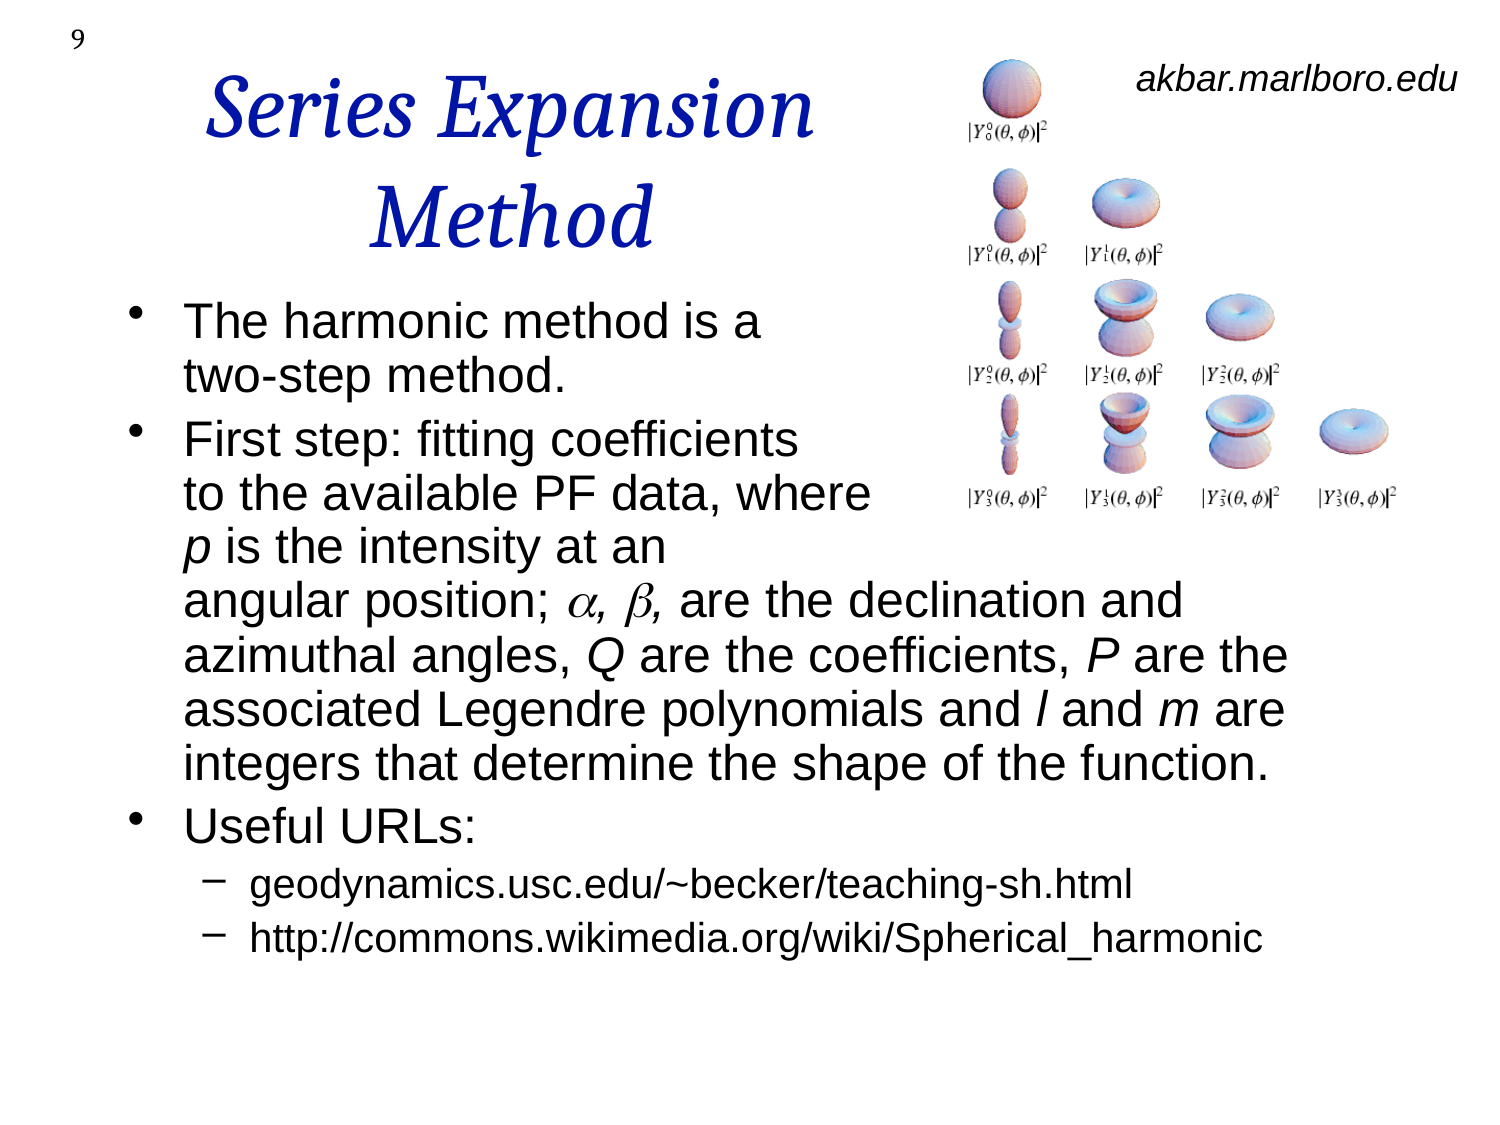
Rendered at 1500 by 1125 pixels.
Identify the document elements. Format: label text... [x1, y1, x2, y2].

text_box akbar.marlboro.edu [1120, 47, 1474, 107]
slide_number 9 [12, 12, 101, 63]
list The harmonic method is a two-step method. First step: fitting coefficients to the available PF data, where p is the intensity at an angular position; a, b, are the declination and azimuthal angles, Q are the coefficients, P are the associated Legendre polynomials and l and m are integers that determine the shape of the function. Useful URLs: geodynamics.usc.edu/~becker/teaching-sh.html http://commons.wikimedia.org/wiki/Spherical_harmonic [112, 287, 1388, 963]
title Series Expansion Method [112, 37, 913, 276]
picture [962, 59, 1453, 551]
